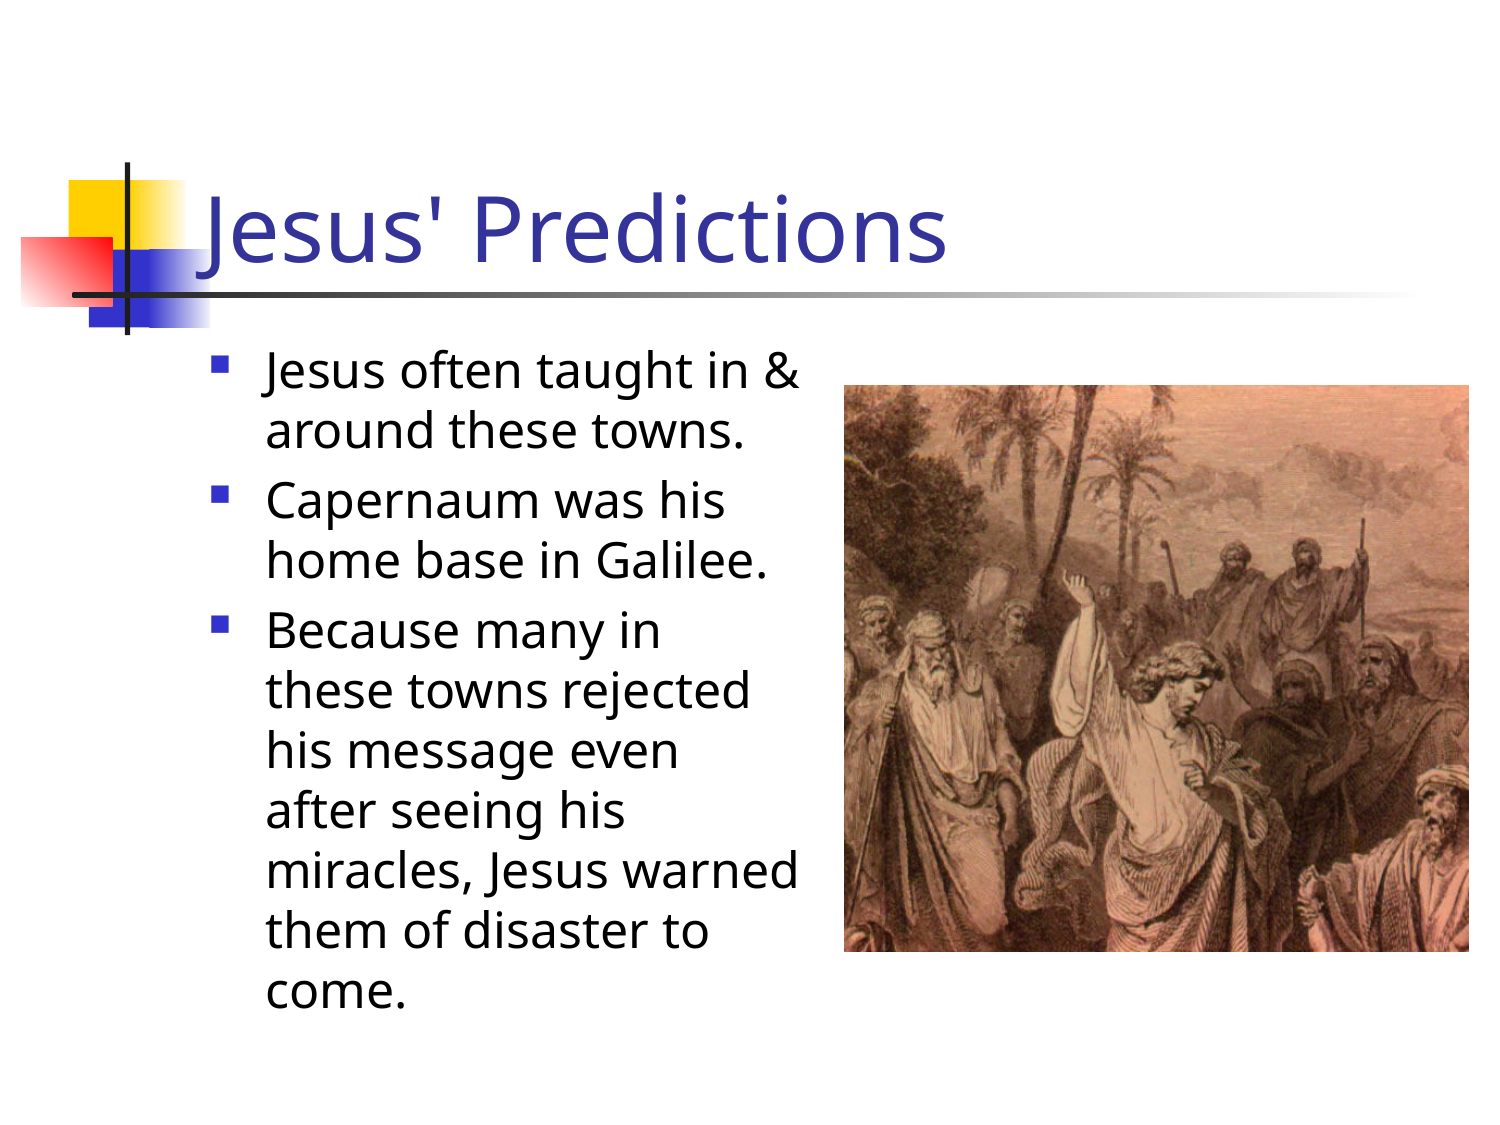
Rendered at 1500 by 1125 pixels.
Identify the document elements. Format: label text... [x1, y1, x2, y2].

list Jesus often taught in & around these towns. Capernaum was his home base in Galilee. Because many in these towns rejected his message even after seeing his miracles, Jesus warned them of disaster to come. [193, 331, 819, 1006]
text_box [843, 385, 1470, 952]
title Jesus' Predictions [188, 101, 1468, 289]
